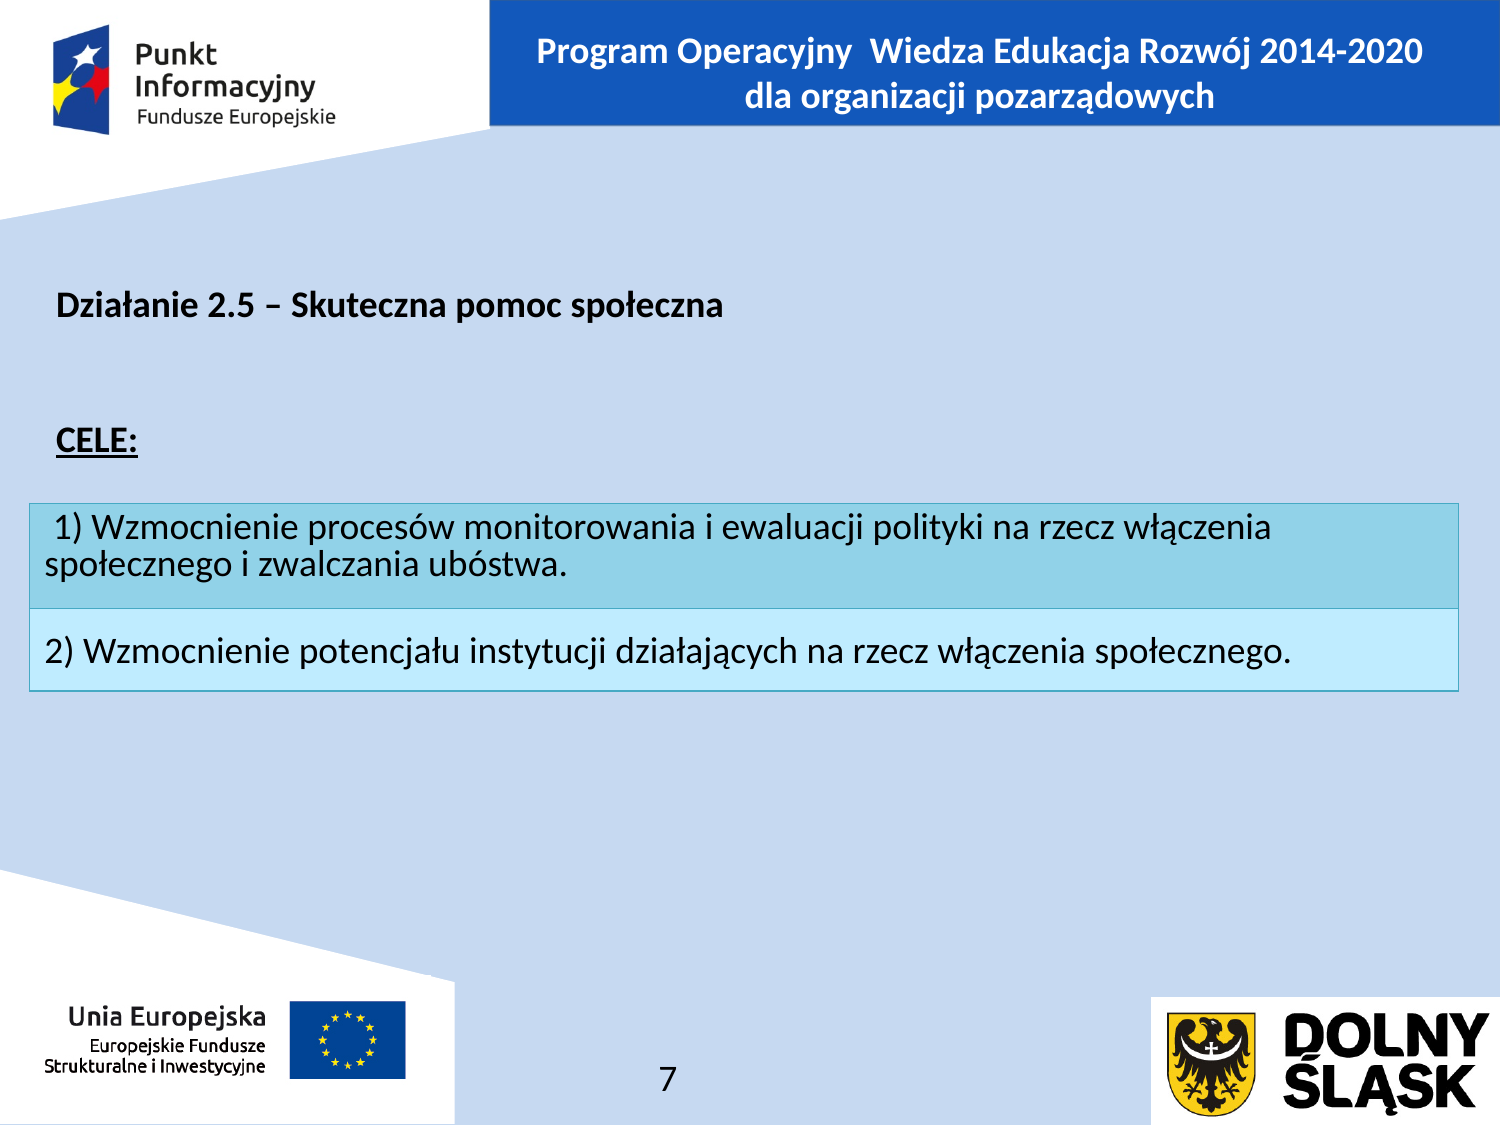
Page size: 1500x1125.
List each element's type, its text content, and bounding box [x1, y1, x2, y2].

text_box [0, 867, 457, 1125]
picture [1151, 997, 1500, 1125]
table_header 1) Wzmocnienie procesów monitorowania i ewaluacji polityki na rzecz włączenia społecznego i zwalczania ubóstwa. [30, 504, 1458, 608]
picture [17, 975, 432, 1107]
text_box Działanie 2.5 – Skuteczna pomoc społeczna CELE: [41, 272, 1471, 513]
text_box [488, 0, 1500, 127]
text_box 7 [643, 1046, 703, 1107]
picture [29, 3, 361, 150]
table_cell 2) Wzmocnienie potencjału instytucji działających na rzecz włączenia społecznego. [30, 609, 1458, 690]
text_box [0, 0, 493, 222]
text_box Program Operacyjny Wiedza Edukacja Rozwój 2014-2020 dla organizacji pozarządowych [501, 19, 1459, 126]
